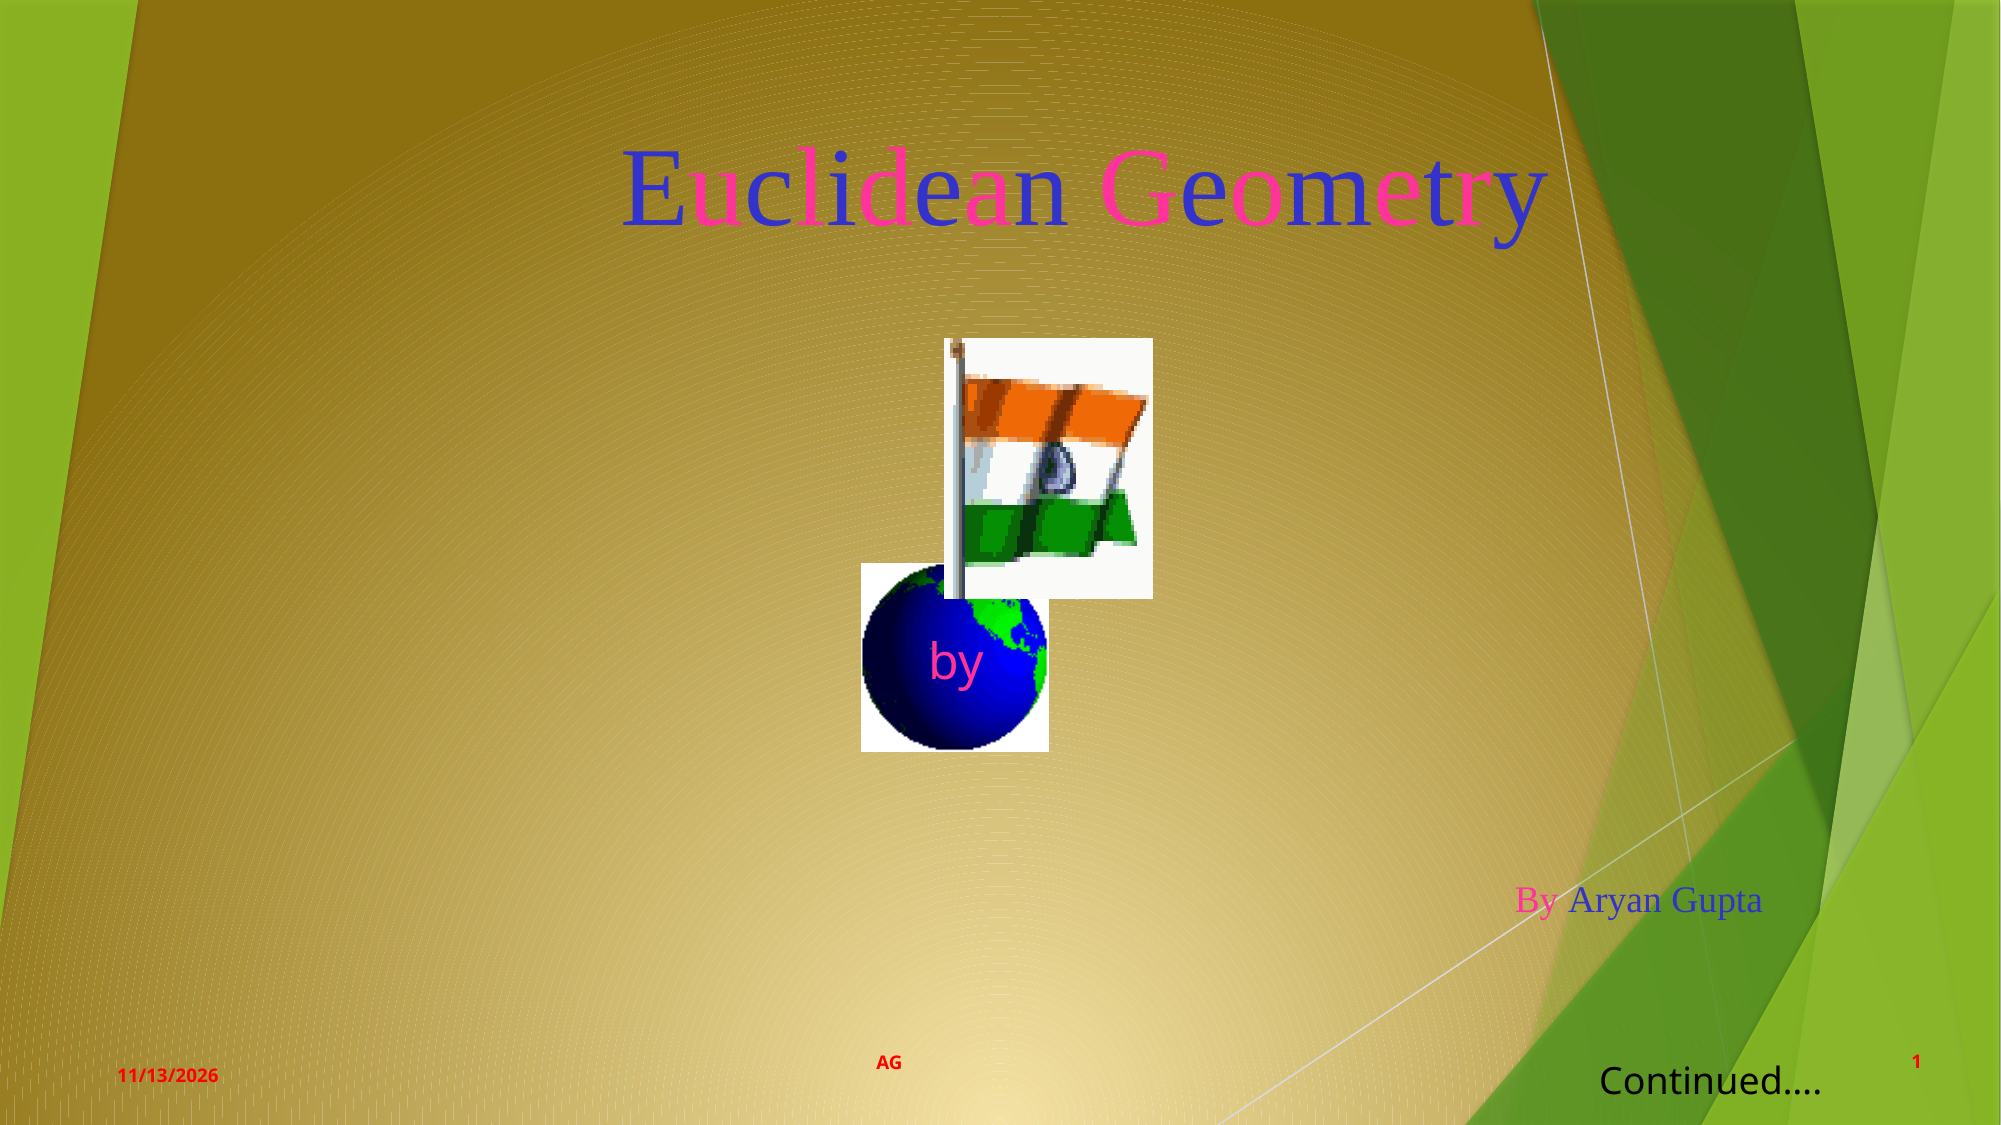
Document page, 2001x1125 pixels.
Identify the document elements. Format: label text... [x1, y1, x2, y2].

slide_number 1 [1812, 1032, 1938, 1093]
picture [860, 337, 1154, 752]
footer AG [861, 1030, 1295, 1094]
text_box Continued…. [1584, 1049, 1906, 1110]
subtitle By Aryan Gupta [278, 867, 1779, 1007]
title Euclidean Geometry [63, 87, 1564, 256]
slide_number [82, 1050, 432, 1125]
